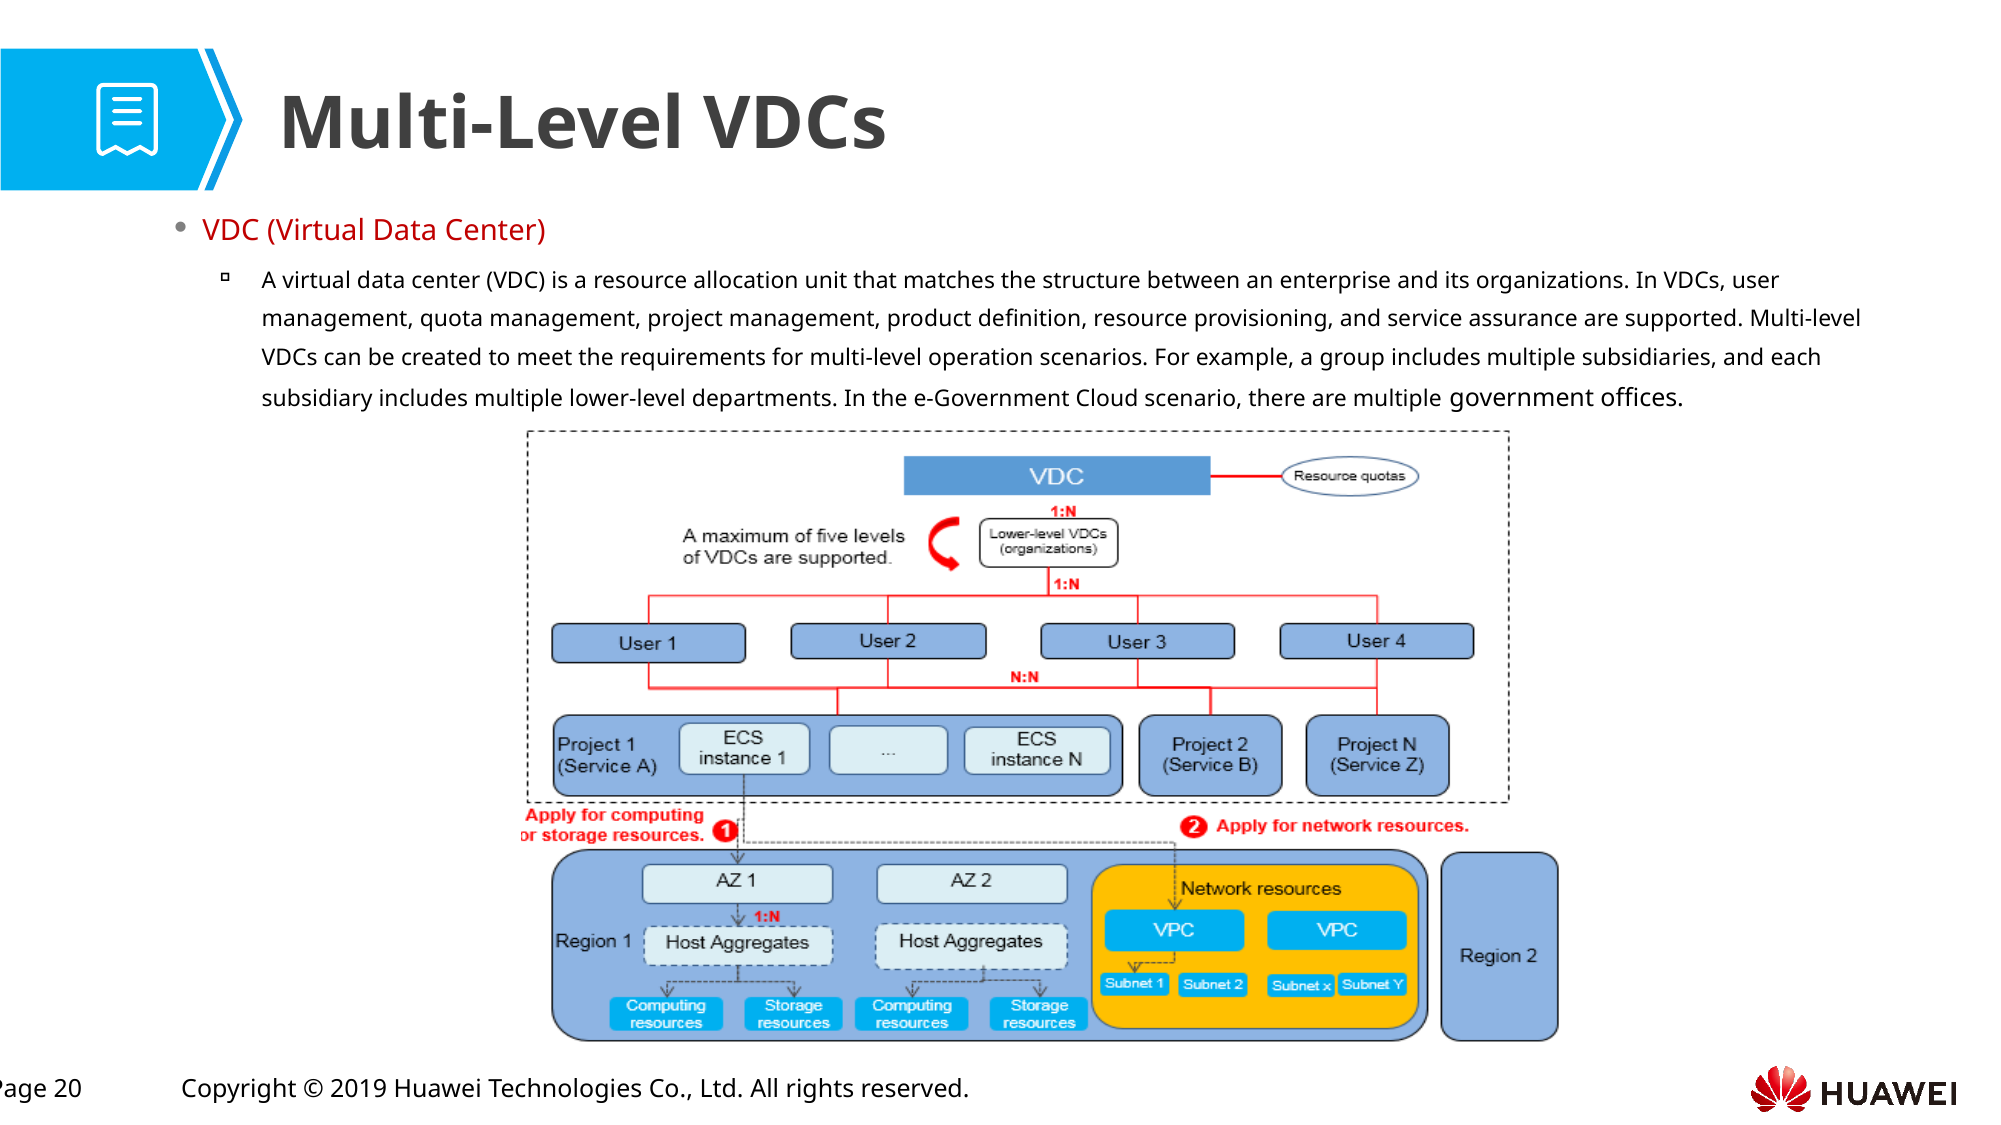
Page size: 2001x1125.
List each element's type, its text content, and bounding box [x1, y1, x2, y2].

picture [521, 427, 1562, 1047]
picture [1751, 1066, 1956, 1112]
title Multi-Level VDCs [261, 67, 1875, 173]
text_box VDC (Virtual Data Center) A virtual data center (VDC) is a resource allocation unit that matches the structure between an enterprise and its organizations. In VDCs, user management, quota management, project management, product definition, resource provisioning, and service assurance are supported. Multi-level VDCs can be created to meet the requirements for multi-level operation scenarios. For example, a group includes multiple subsidiaries, and each subsidiary includes multiple lower-level departments. In the e-Government Cloud scenario, there are multiple government offices. [159, 190, 1898, 835]
